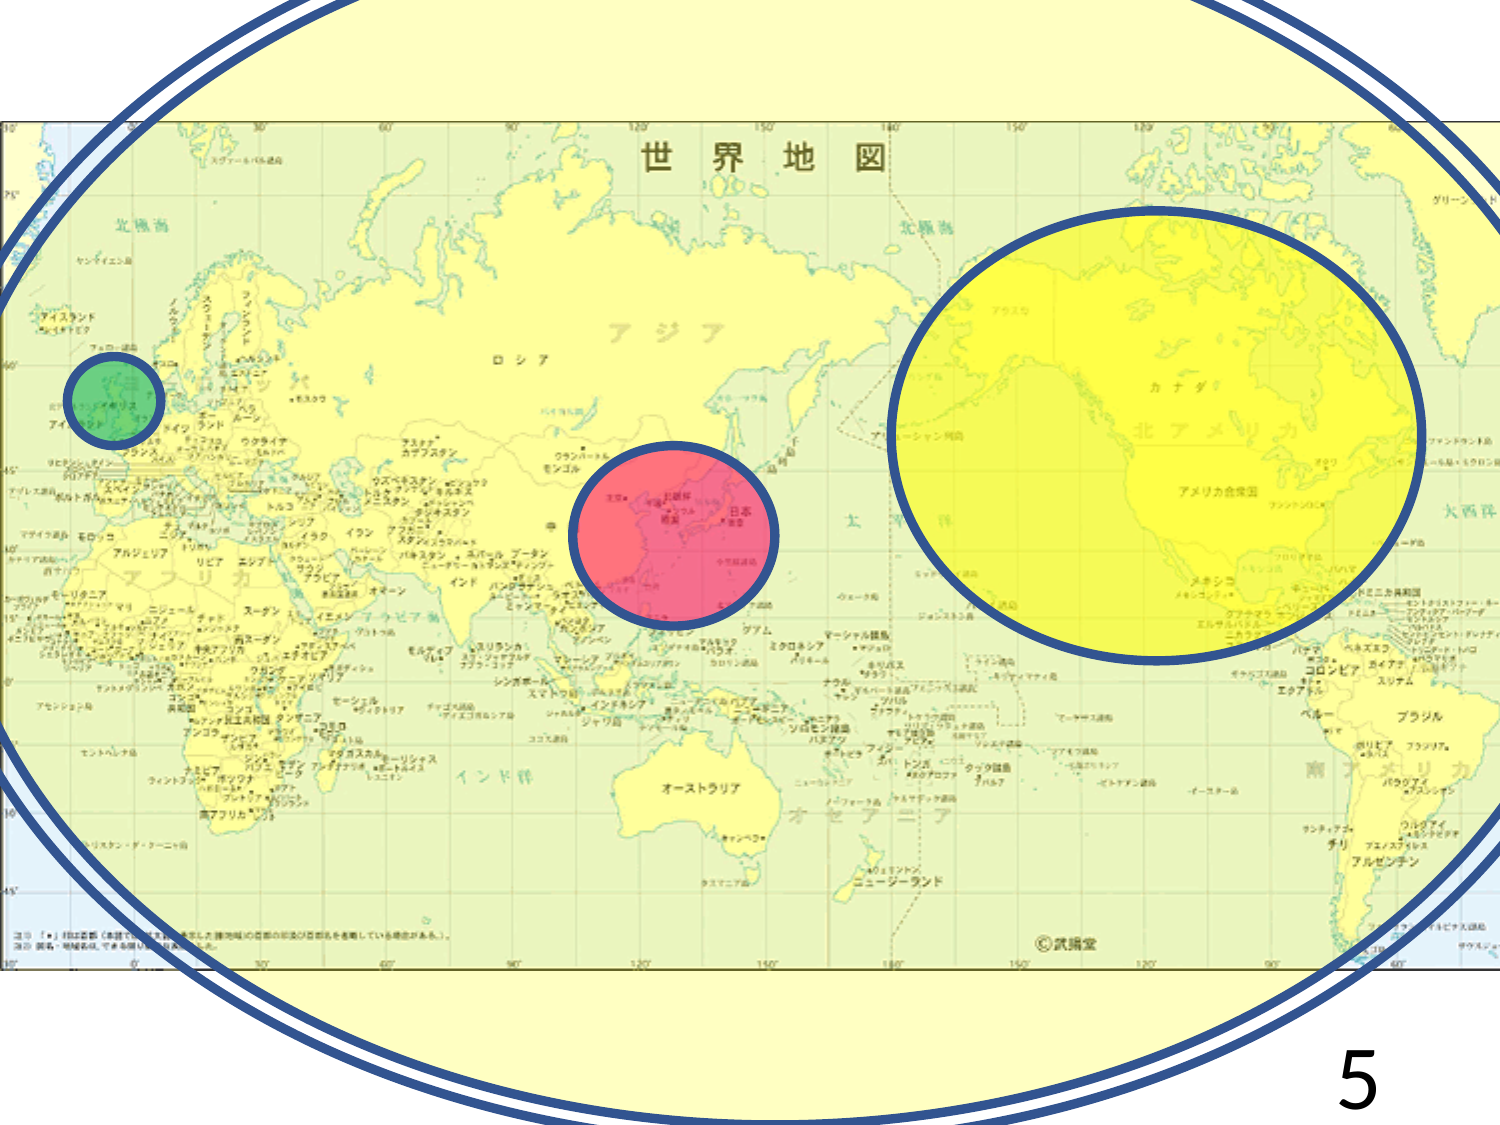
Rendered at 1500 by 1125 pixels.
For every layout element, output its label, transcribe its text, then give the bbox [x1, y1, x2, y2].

slide_number 5 [1059, 1042, 1397, 1103]
text_box [186, 971, 1366, 1125]
picture [0, 121, 1500, 971]
text_box [116, 0, 1436, 121]
